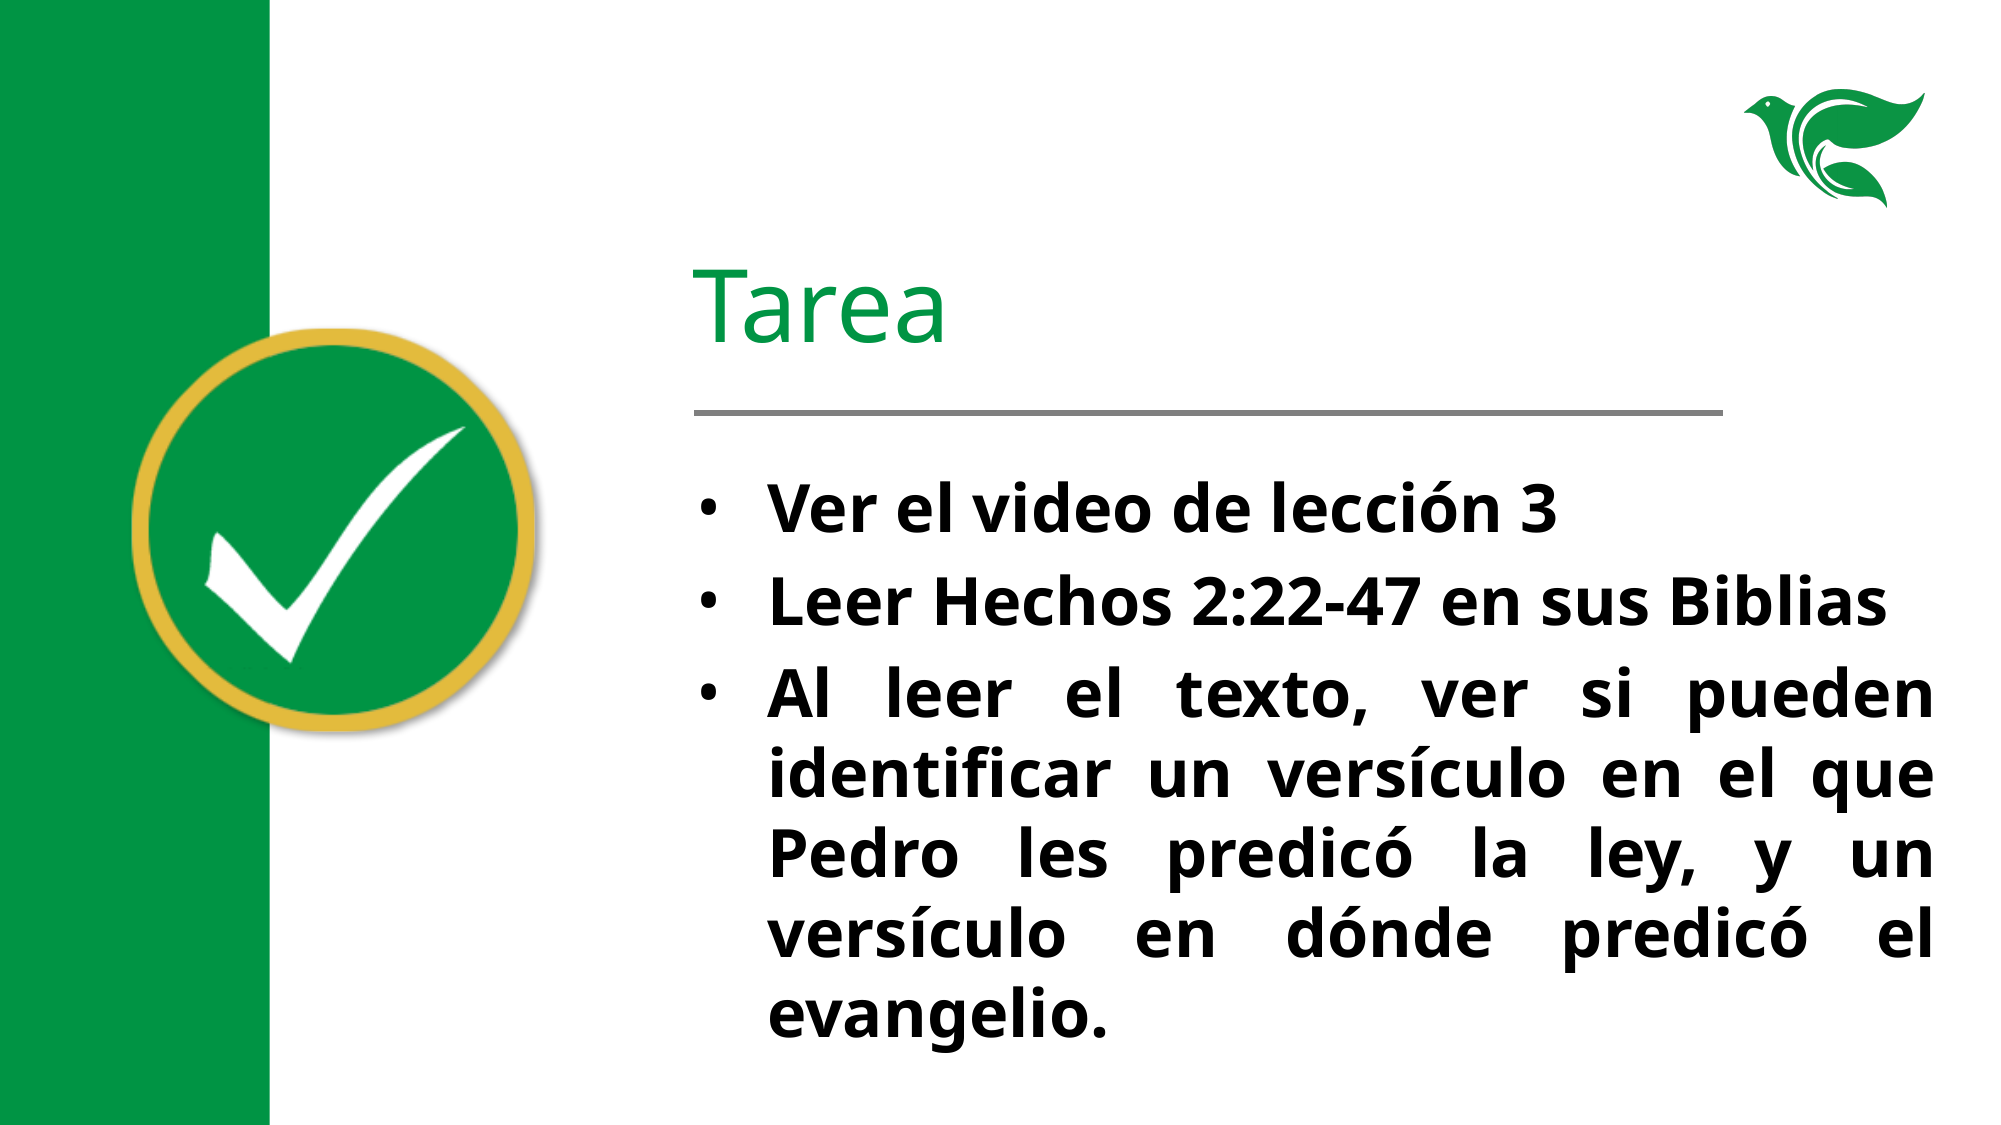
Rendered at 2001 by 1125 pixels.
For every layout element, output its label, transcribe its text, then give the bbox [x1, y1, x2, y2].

picture [1722, 47, 1953, 240]
text_box [0, 0, 270, 1125]
text_box Tarea [677, 233, 1857, 371]
text_box Ver el video de lección 3 Leer Hechos 2:22-47 en sus Biblias Al leer el texto, ver si pueden identificar un versículo en el que Pedro les predicó la ley, y un versículo en dónde predicó el evangelio. [677, 458, 1952, 1059]
picture [77, 254, 592, 783]
